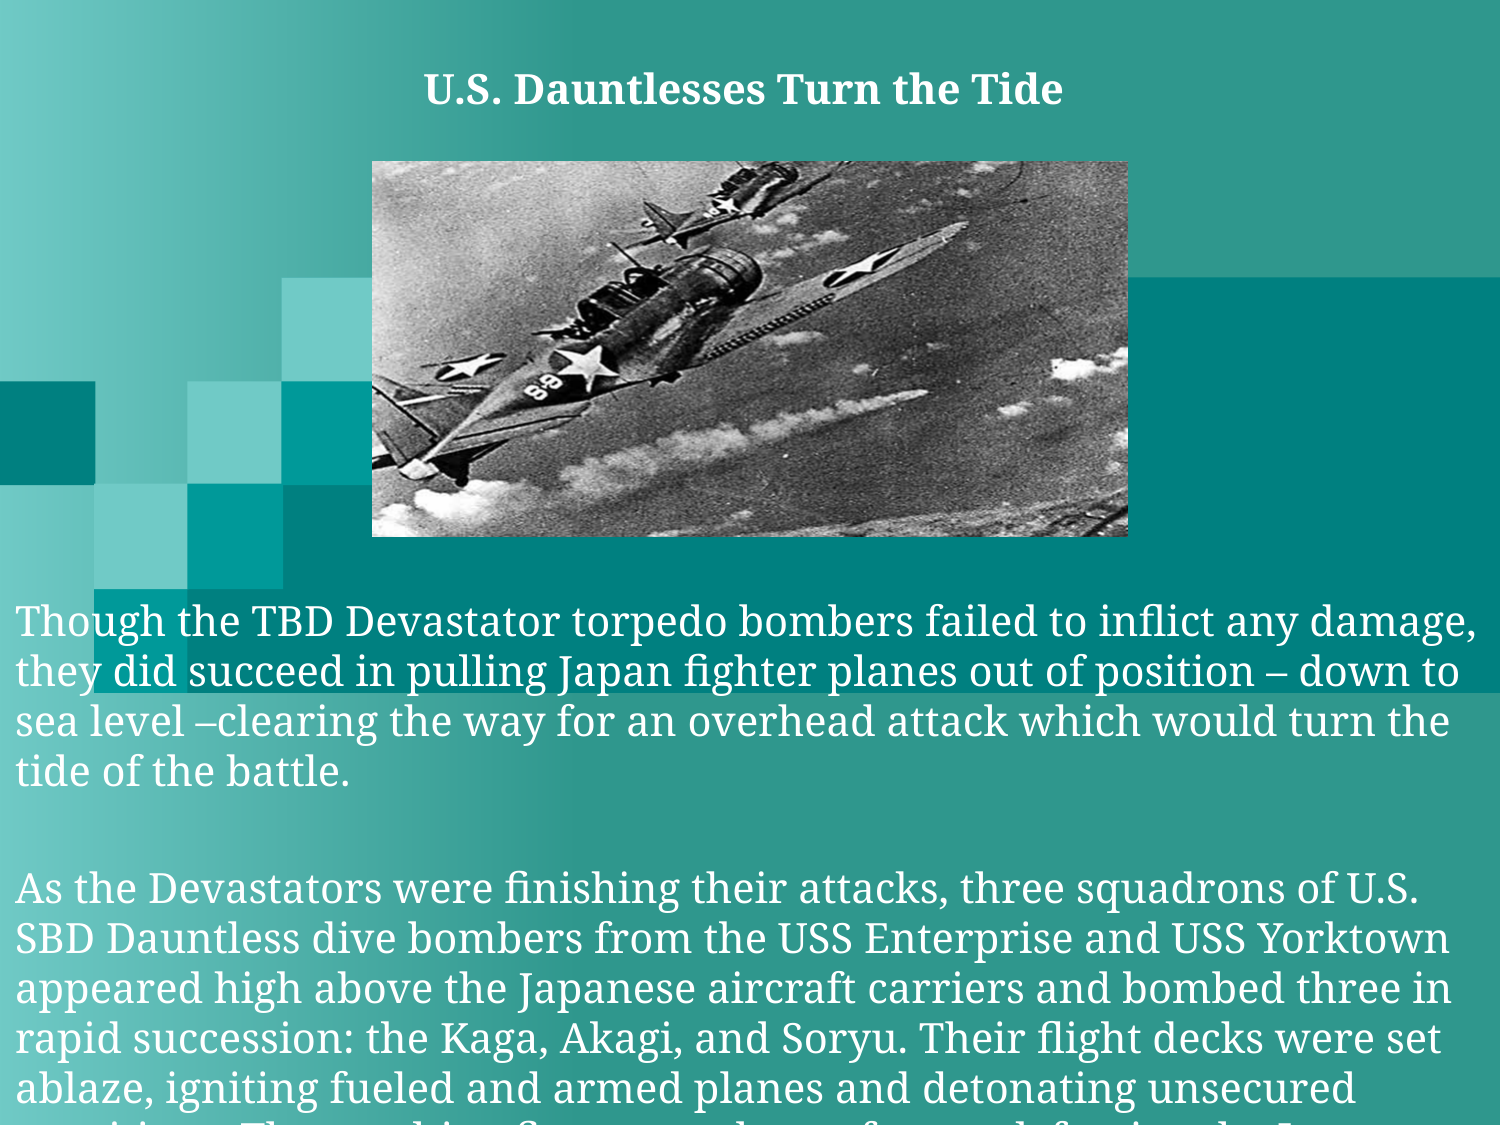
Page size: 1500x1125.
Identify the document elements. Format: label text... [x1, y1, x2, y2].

subtitle Though the TBD Devastator torpedo bombers failed to inflict any damage, they did succeed in pulling Japan fighter planes out of position – down to sea level –clearing the way for an overhead attack which would turn the tide of the battle. As the Devastators were finishing their attacks, three squadrons of U.S. SBD Dauntless dive bombers from the USS Enterprise and USS Yorktown appeared high above the Japanese aircraft carriers and bombed three in rapid succession: the Kaga, Akagi, and Soryu. Their flight decks were set ablaze, igniting fueled and armed planes and detonating unsecured munitions. The resulting fires spread out of control, forcing the Japanese to abandon all three aircraft carriers [0, 587, 1500, 1125]
picture [372, 161, 1128, 538]
title U.S. Dauntlesses Turn the Tide [0, 0, 1488, 175]
